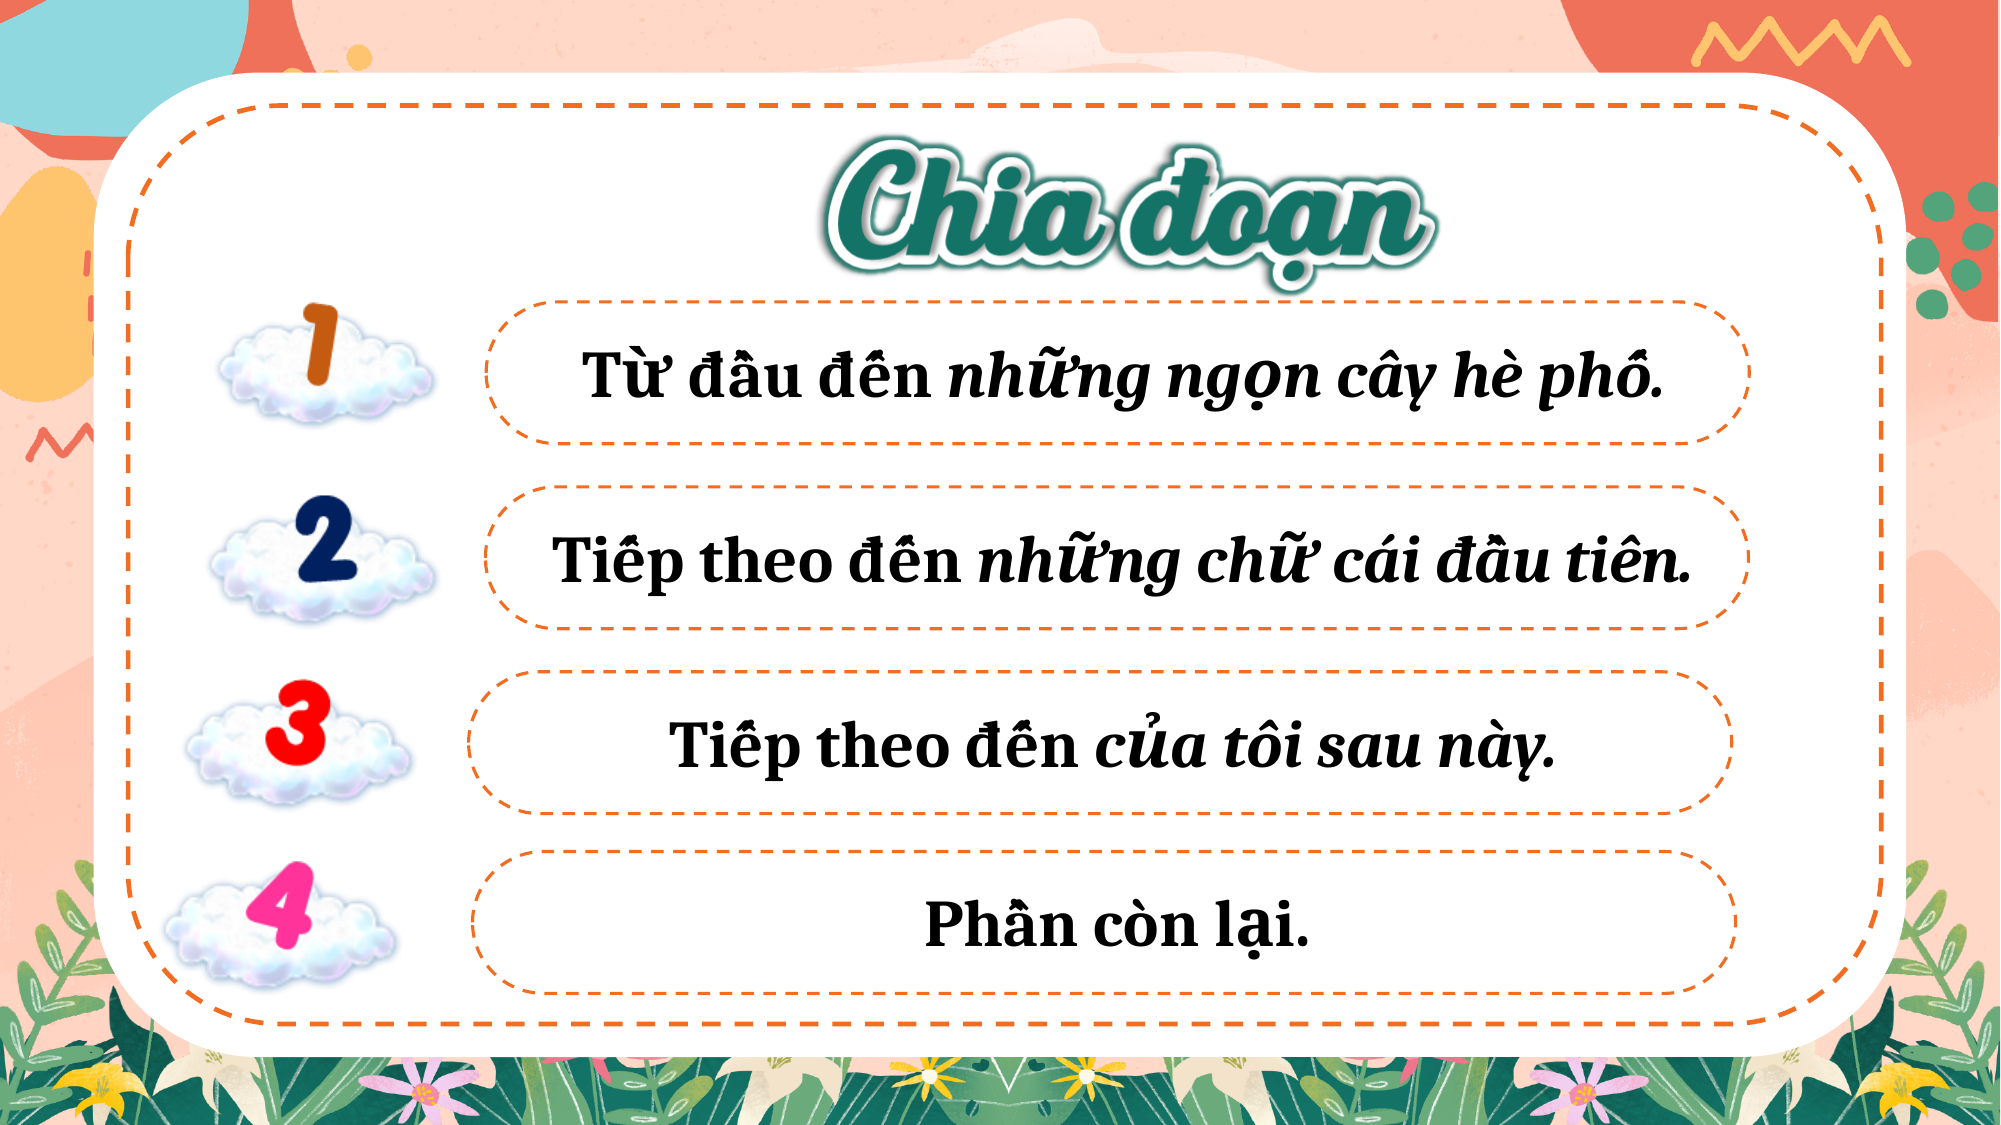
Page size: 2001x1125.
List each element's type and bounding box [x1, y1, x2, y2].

text_box [444, 838, 1765, 1003]
text_box [440, 659, 1761, 823]
text_box [458, 289, 1779, 453]
picture [0, 0, 2001, 1125]
text_box [457, 474, 1778, 638]
